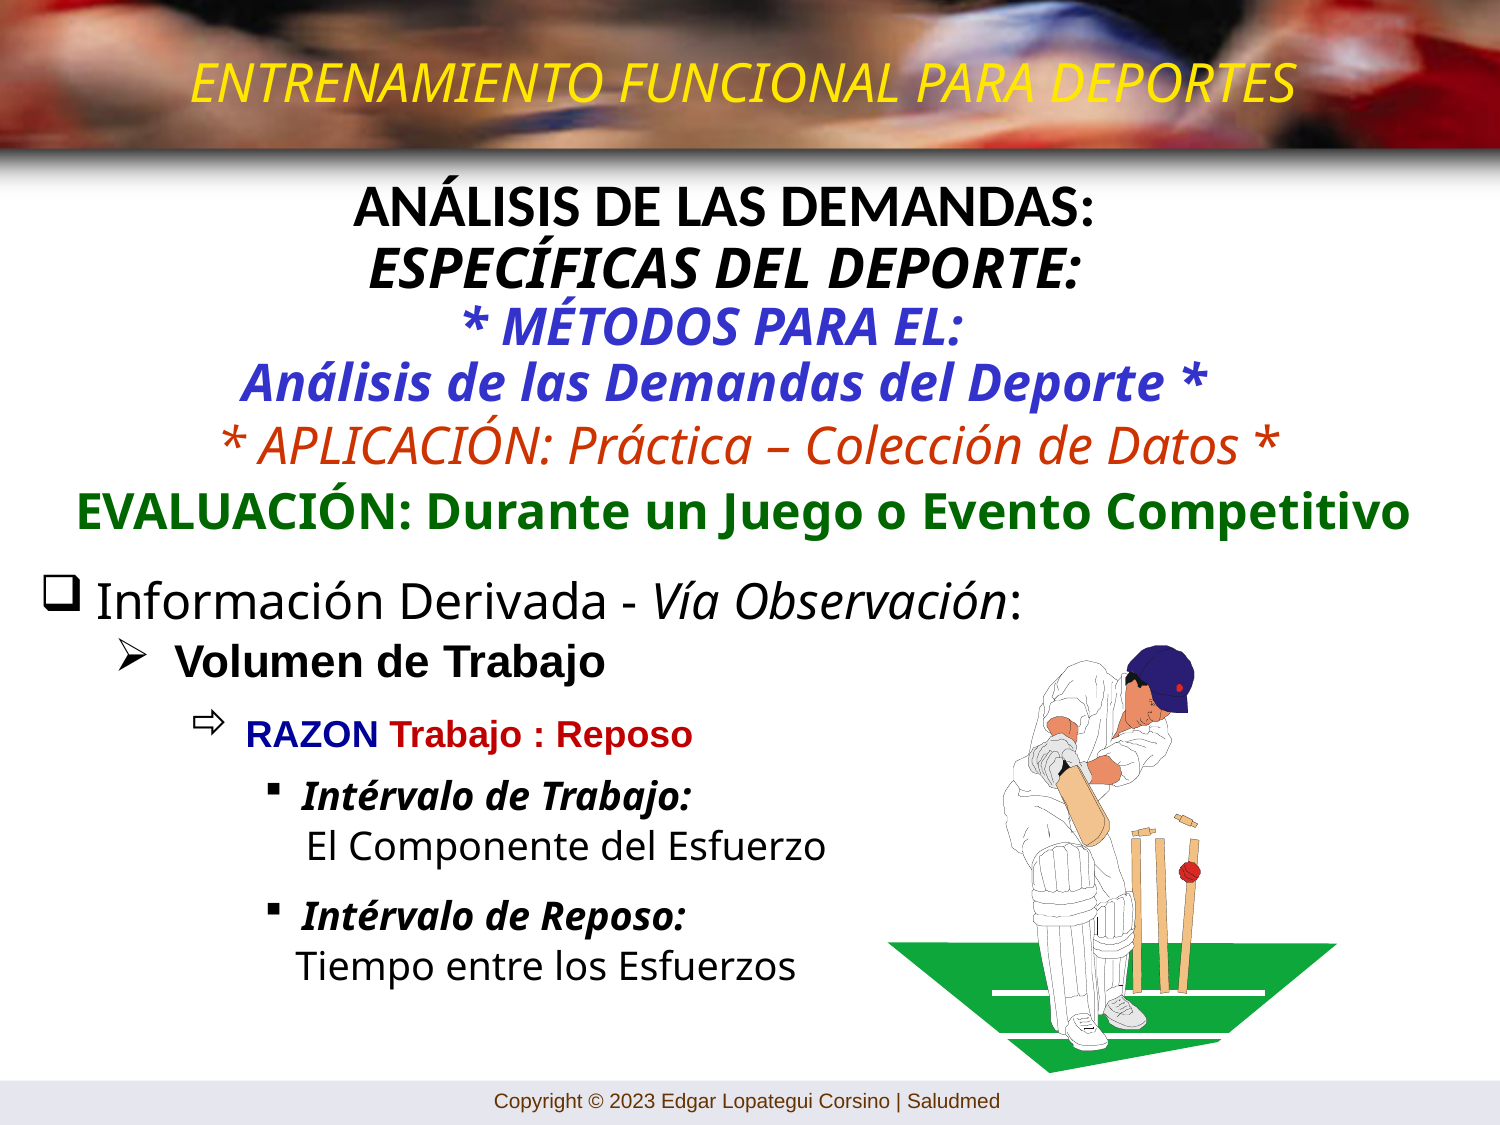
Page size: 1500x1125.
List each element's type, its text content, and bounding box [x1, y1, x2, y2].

picture [0, 0, 1500, 412]
text_box * APLICACIÓN: Práctica – Colección de Datos * [0, 412, 1500, 475]
text_box EVALUACIÓN: Durante un Juego o Evento Competitivo [0, 475, 1488, 563]
text_box ANÁLISIS DE LAS DEMANDAS: ESPECÍFICAS DEL DEPORTE: * MÉTODOS PARA EL: Análisis de las Demandas del Deporte * [0, 200, 1450, 388]
picture [0, 475, 1500, 1080]
text_box Información Derivada - Vía Observación: Volumen de Trabajo RAZON Trabajo : Reposo Intérvalo de Trabajo: El Componente del Esfuerzo Intérvalo de Reposo: Tiempo entre los Esfuerzos [24, 549, 1225, 1063]
text_box ENTRENAMIENTO FUNCIONAL PARA DEPORTES [0, 49, 1488, 113]
